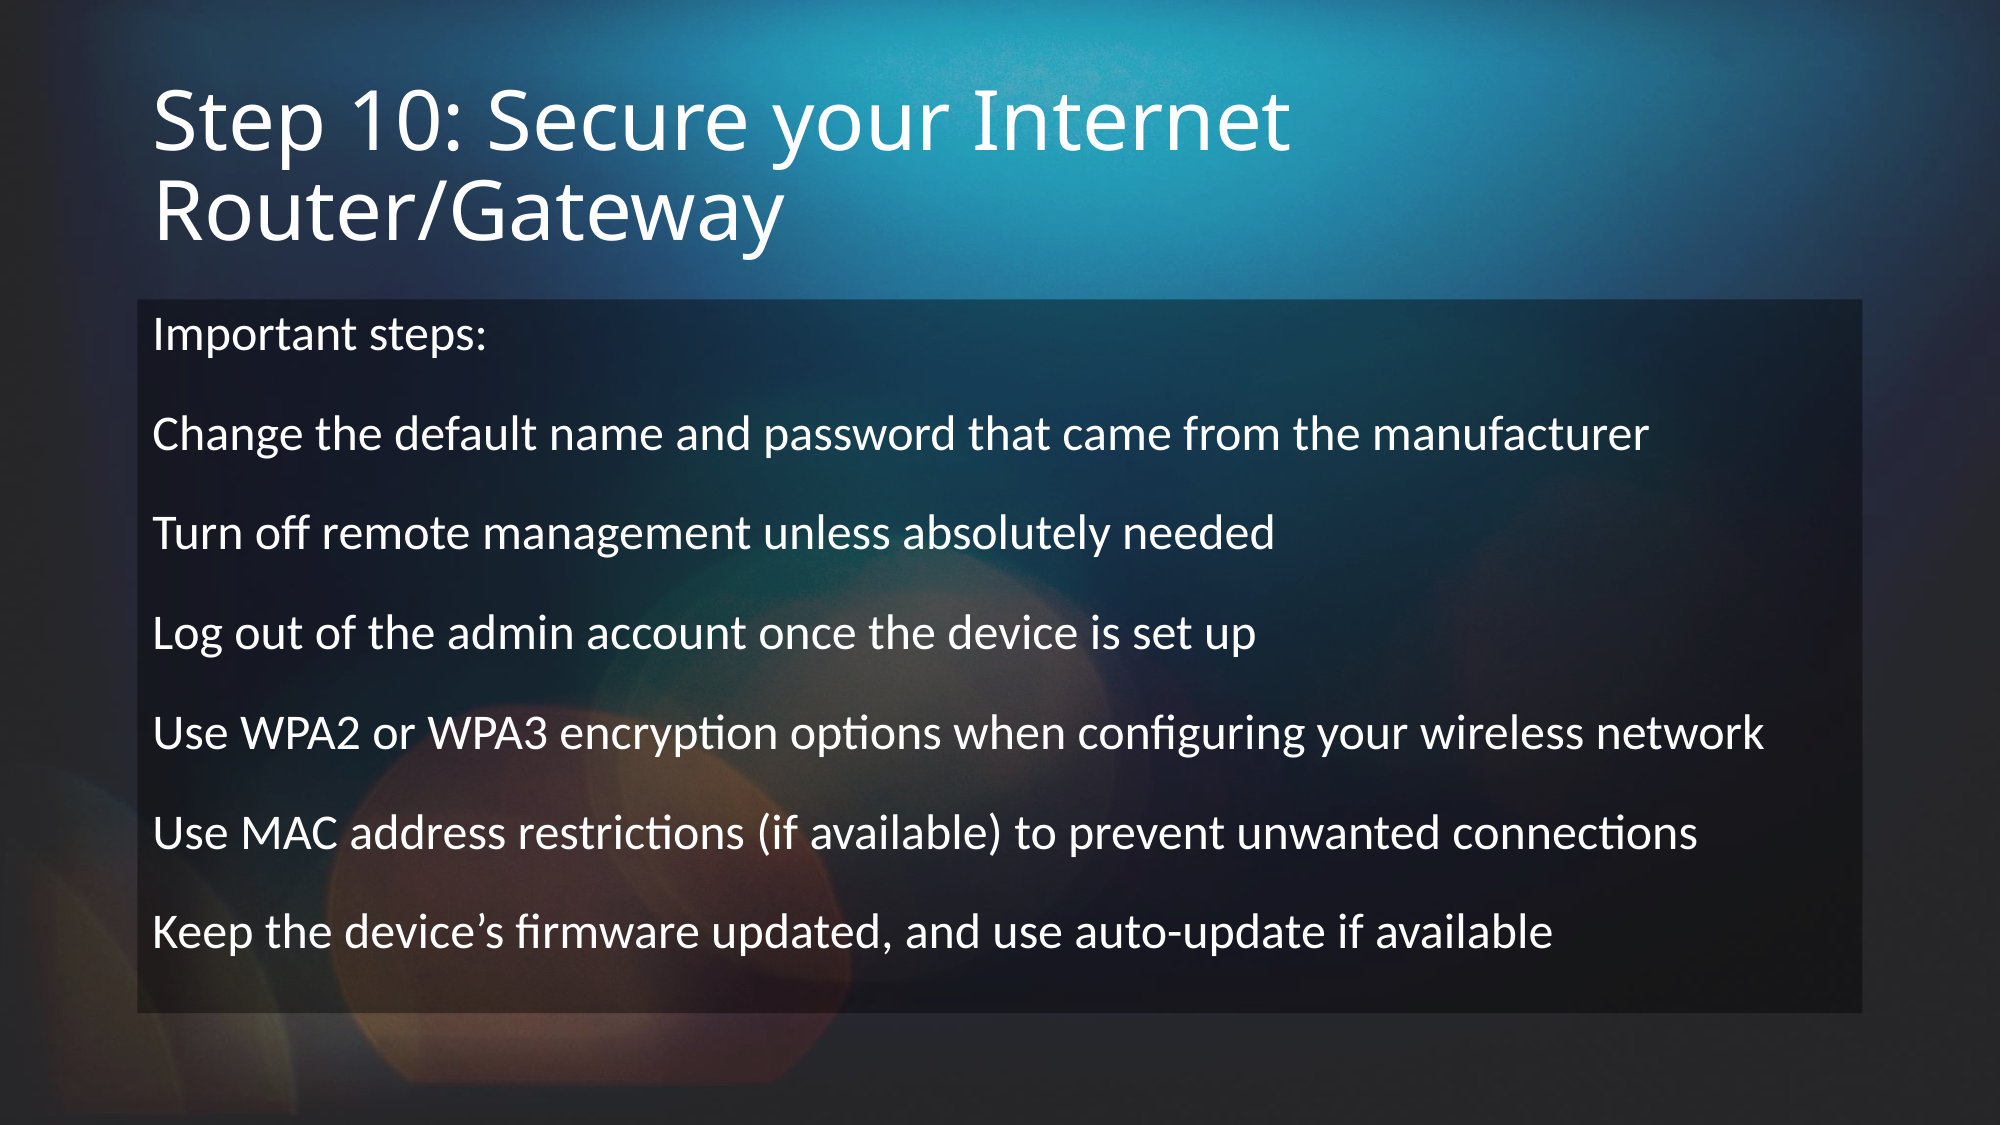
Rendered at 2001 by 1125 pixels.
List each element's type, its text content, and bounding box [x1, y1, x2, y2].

title Step 10: Secure your Internet Router/Gateway [137, 59, 1863, 278]
list Important steps: Change the default name and password that came from the manufacturer Turn off remote management unless absolutely needed Log out of the admin account once the device is set up Use WPA2 or WPA3 encryption options when configuring your wireless network Use MAC address restrictions (if available) to prevent unwanted connections Keep the device’s firmware updated, and use auto-update if available [137, 299, 1863, 1014]
